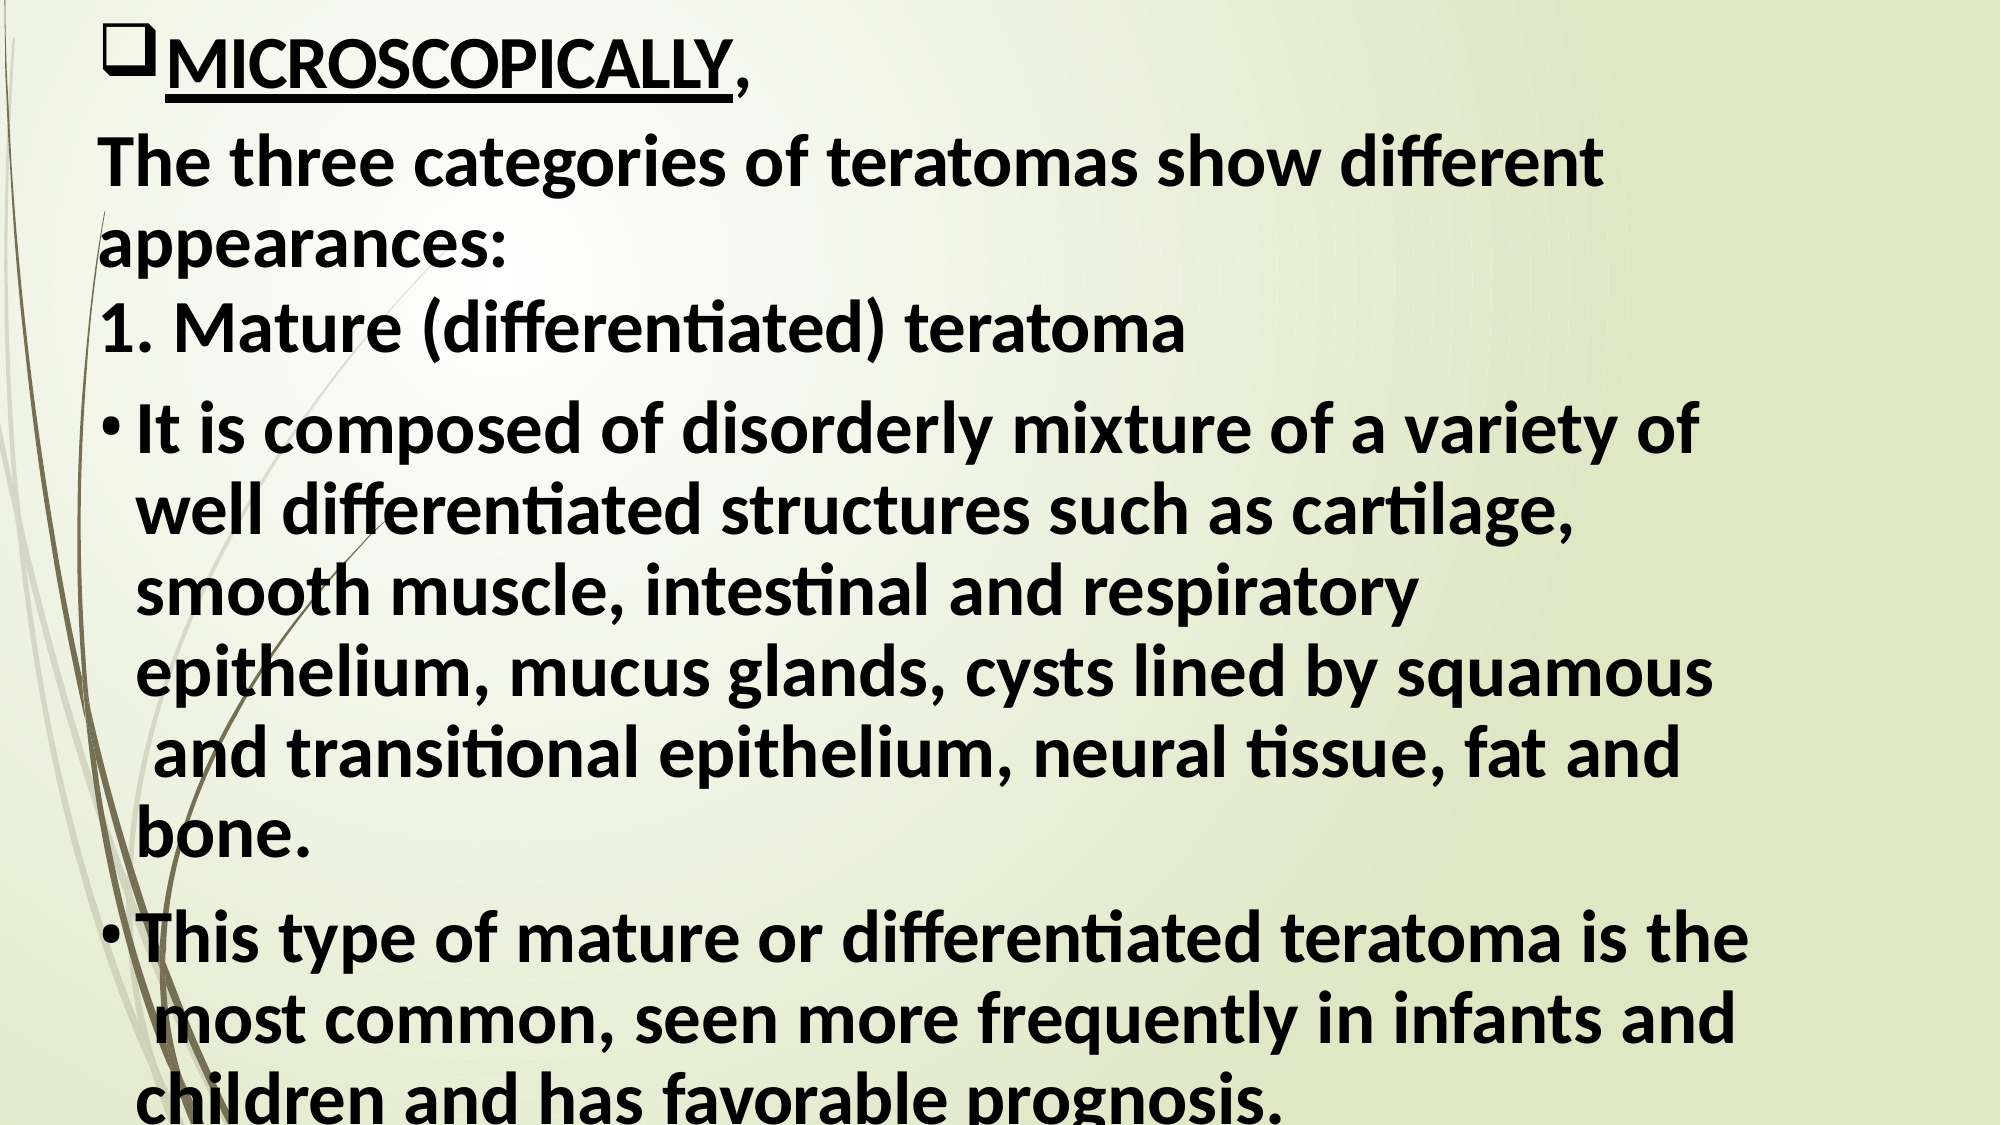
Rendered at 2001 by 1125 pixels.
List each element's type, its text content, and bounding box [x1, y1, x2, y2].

text_box MICROSCOPICALLY, The three categories of teratomas show diﬀerent appearances: 1. Mature (diﬀerentiated) teratoma It is composed of disorderly mixture of a variety of well diﬀerentiated structures such as cartilage, smooth muscle, intestinal and respiratory epithelium, mucus glands, cysts lined by squamous and transitional epithelium, neural tissue, fat and bone. This type of mature or diﬀerentiated teratoma is the most common, seen more frequently in infants and children and has favorable prognosis. [95, 0, 1765, 1125]
